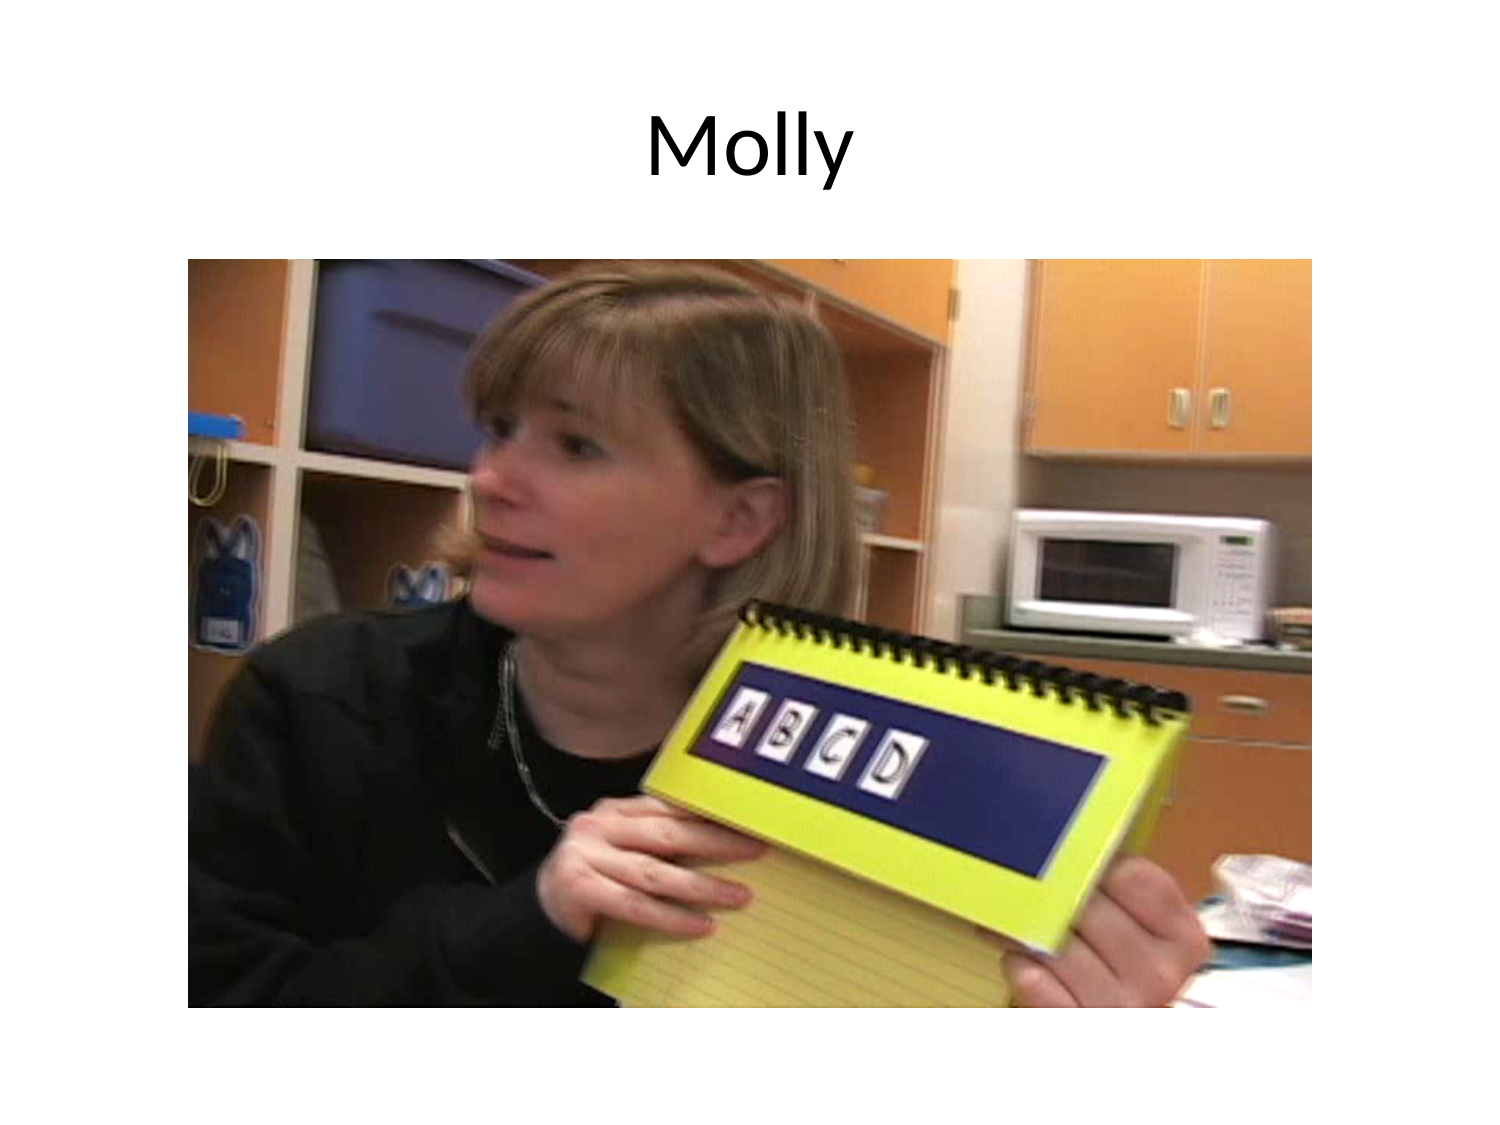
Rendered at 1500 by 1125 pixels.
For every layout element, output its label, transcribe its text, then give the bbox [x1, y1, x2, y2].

title Molly [75, 45, 1425, 233]
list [187, 258, 1313, 1009]
